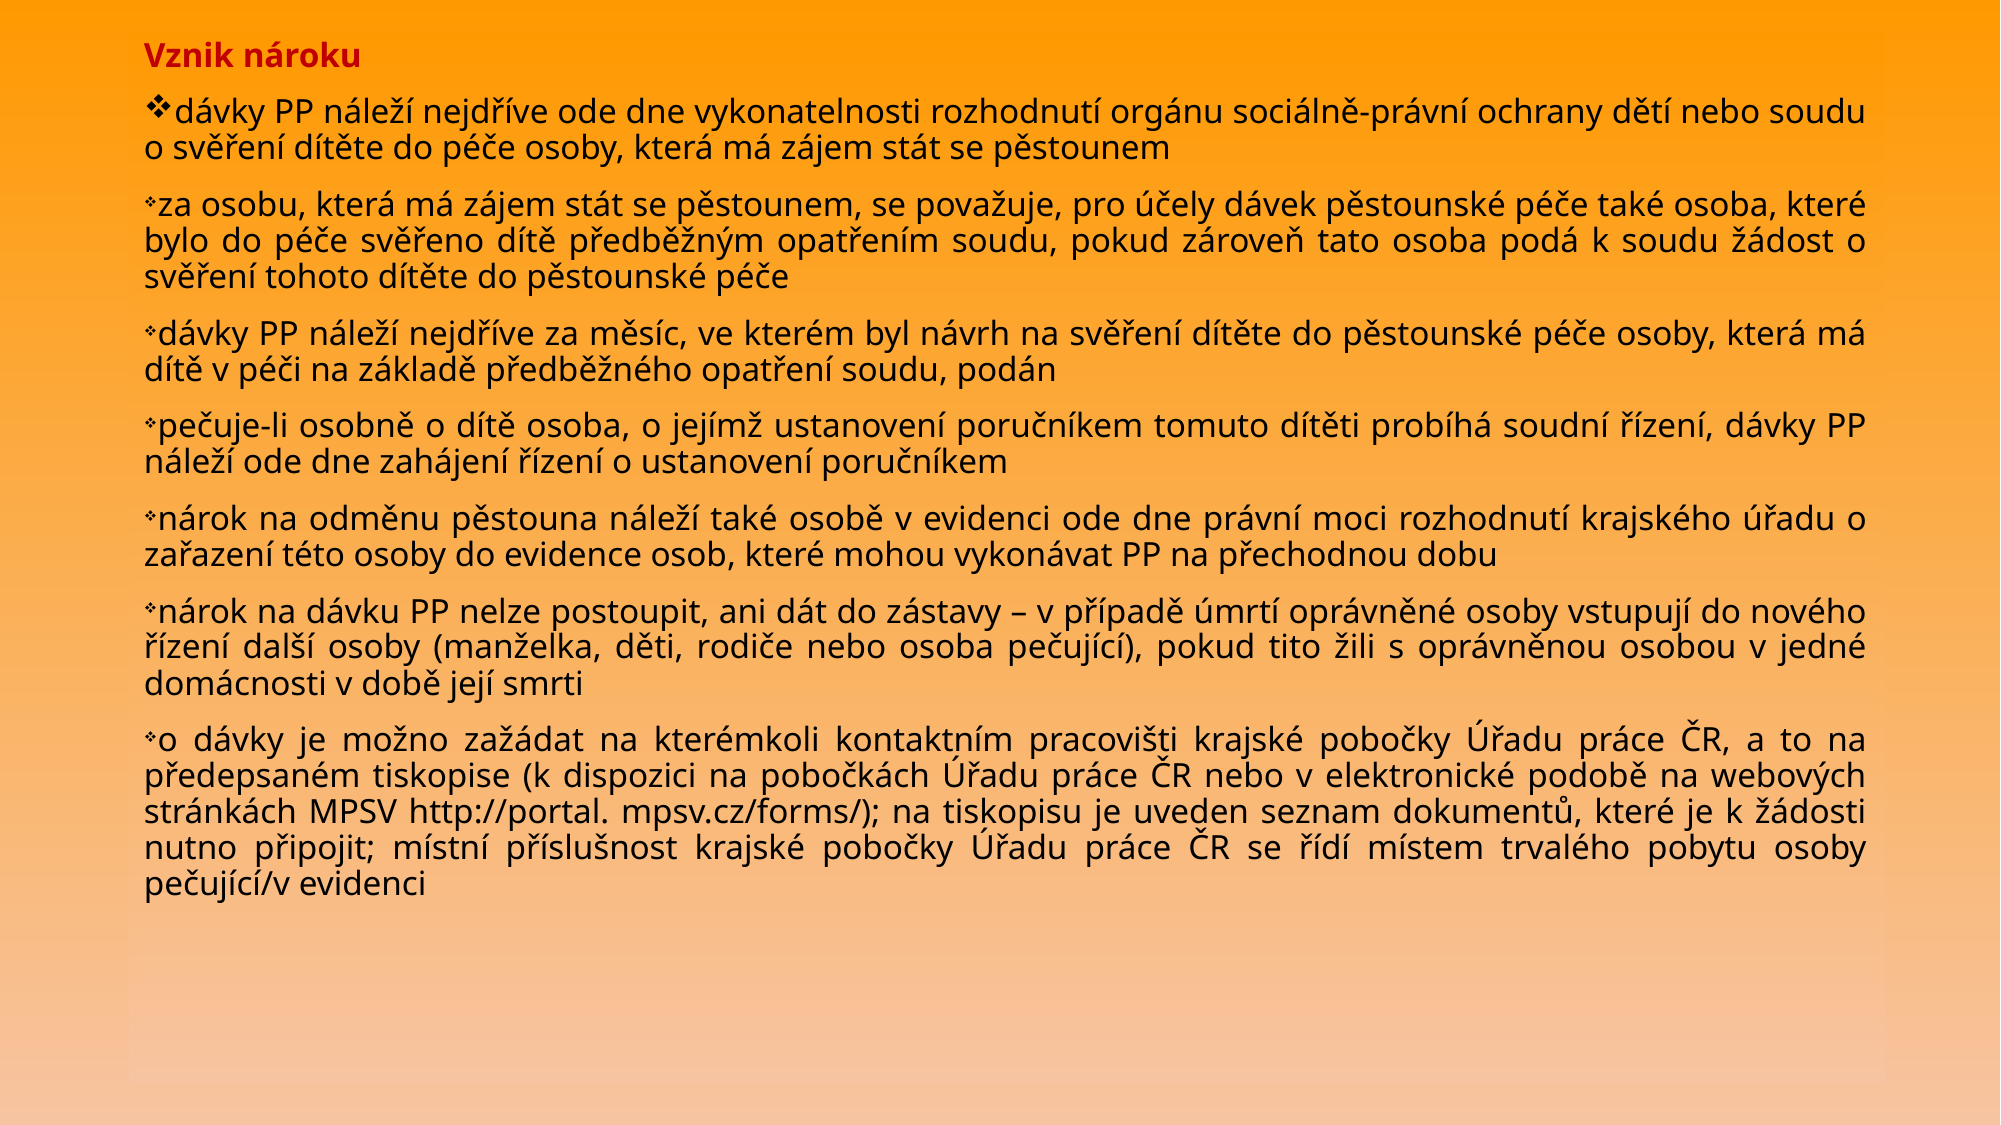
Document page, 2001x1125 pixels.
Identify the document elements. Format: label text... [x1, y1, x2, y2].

subtitle Vznik nároku dávky PP náleží nejdříve ode dne vykonatelnosti rozhodnutí orgánu sociálně-právní ochrany dětí nebo soudu o svěření dítěte do péče osoby, která má zájem stát se pěstounem za osobu, která má zájem stát se pěstounem, se považuje, pro účely dávek pěstounské péče také osoba, které bylo do péče svěřeno dítě předběžným opatřením soudu, pokud zároveň tato osoba podá k soudu žádost o svěření tohoto dítěte do pěstounské péče dávky PP náleží nejdříve za měsíc, ve kterém byl návrh na svěření dítěte do pěstounské péče osoby, která má dítě v péči na základě předběžného opatření soudu, podán pečuje-li osobně o dítě osoba, o jejímž ustanovení poručníkem tomuto dítěti probíhá soudní řízení, dávky PP náleží ode dne zahájení řízení o ustanovení poručníkem nárok na odměnu pěstouna náleží také osobě v evidenci ode dne právní moci rozhodnutí krajského úřadu o zařazení této osoby do evidence osob, které mohou vykonávat PP na přechodnou dobu nárok na dávku PP nelze postoupit, ani dát do zástavy – v případě úmrtí oprávněné osoby vstupují do nového řízení další osoby (manželka, děti, rodiče nebo osoba pečující), pokud tito žili s oprávněnou osobou v jedné domácnosti v době její smrti o dávky je možno zažádat na kterémkoli kontaktním pracovišti krajské pobočky Úřadu práce ČR, a to na předepsaném tiskopise (k dispozici na pobočkách Úřadu práce ČR nebo v elektronické podobě na webových stránkách MPSV http://portal. mpsv.cz/forms/); na tiskopisu je uveden seznam dokumentů, které je k žádosti nutno připojit; místní příslušnost krajské pobočky Úřadu práce ČR se řídí místem trvalého pobytu osoby pečující/v evidenci [128, 31, 1885, 1083]
